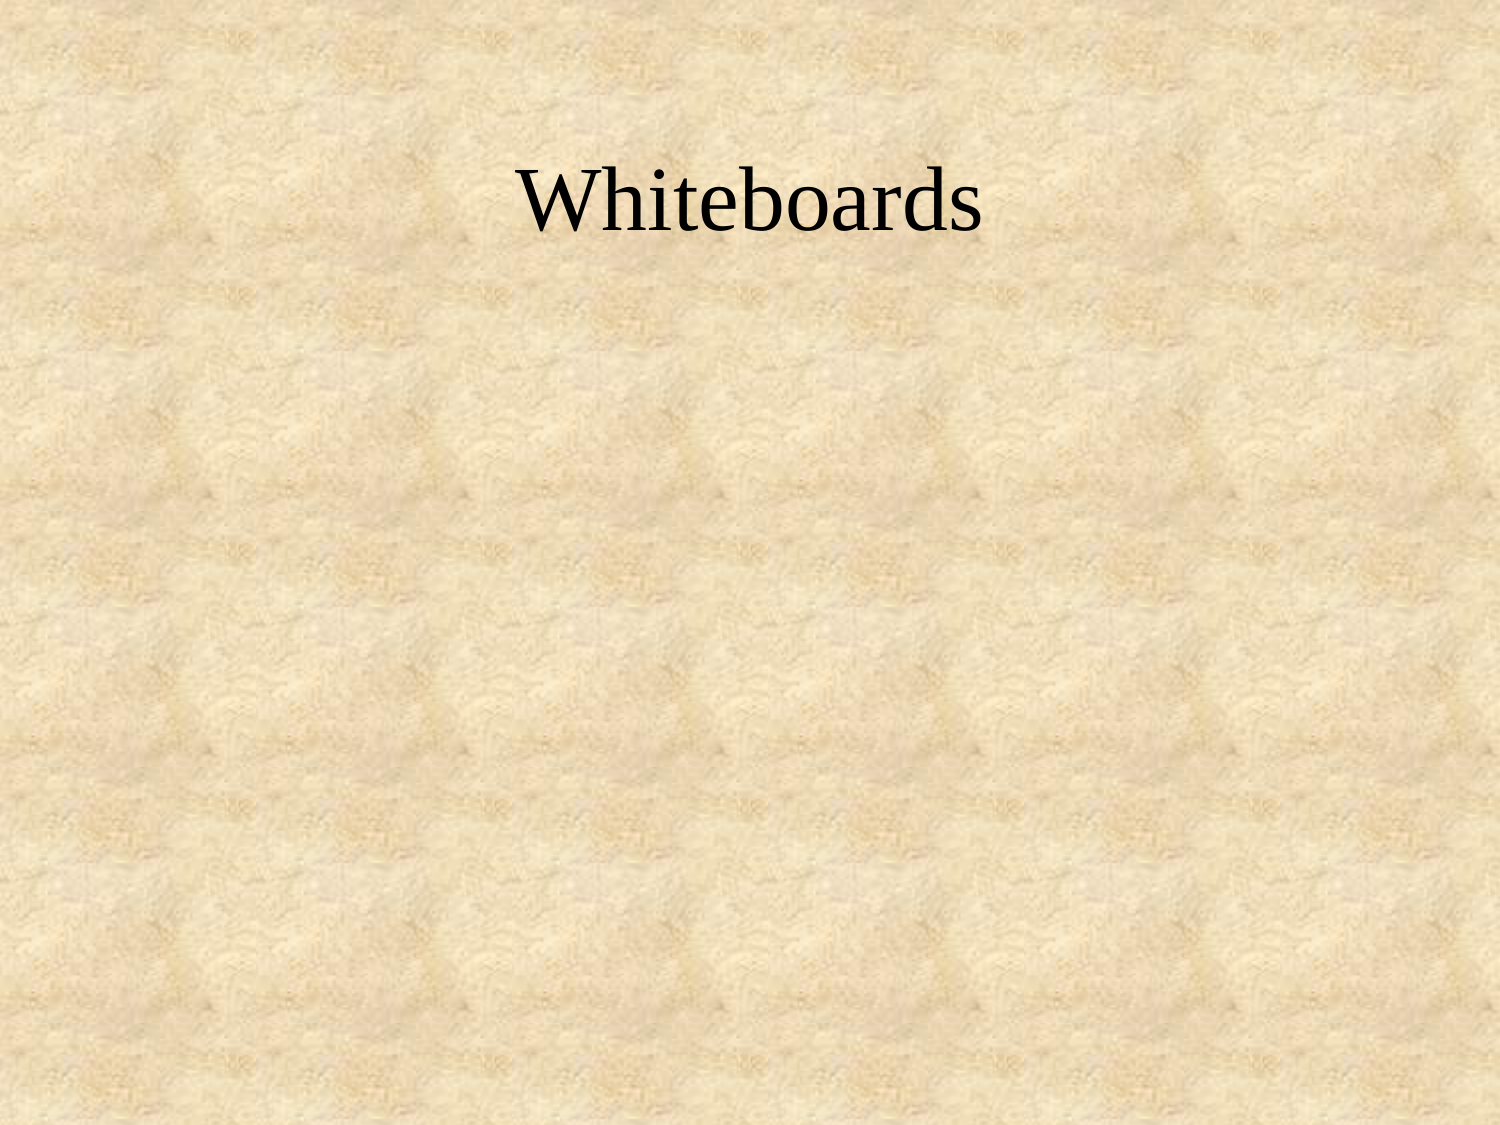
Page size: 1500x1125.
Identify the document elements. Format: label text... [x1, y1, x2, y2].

picture [0, 0, 1500, 1125]
title Whiteboards [112, 99, 1388, 288]
